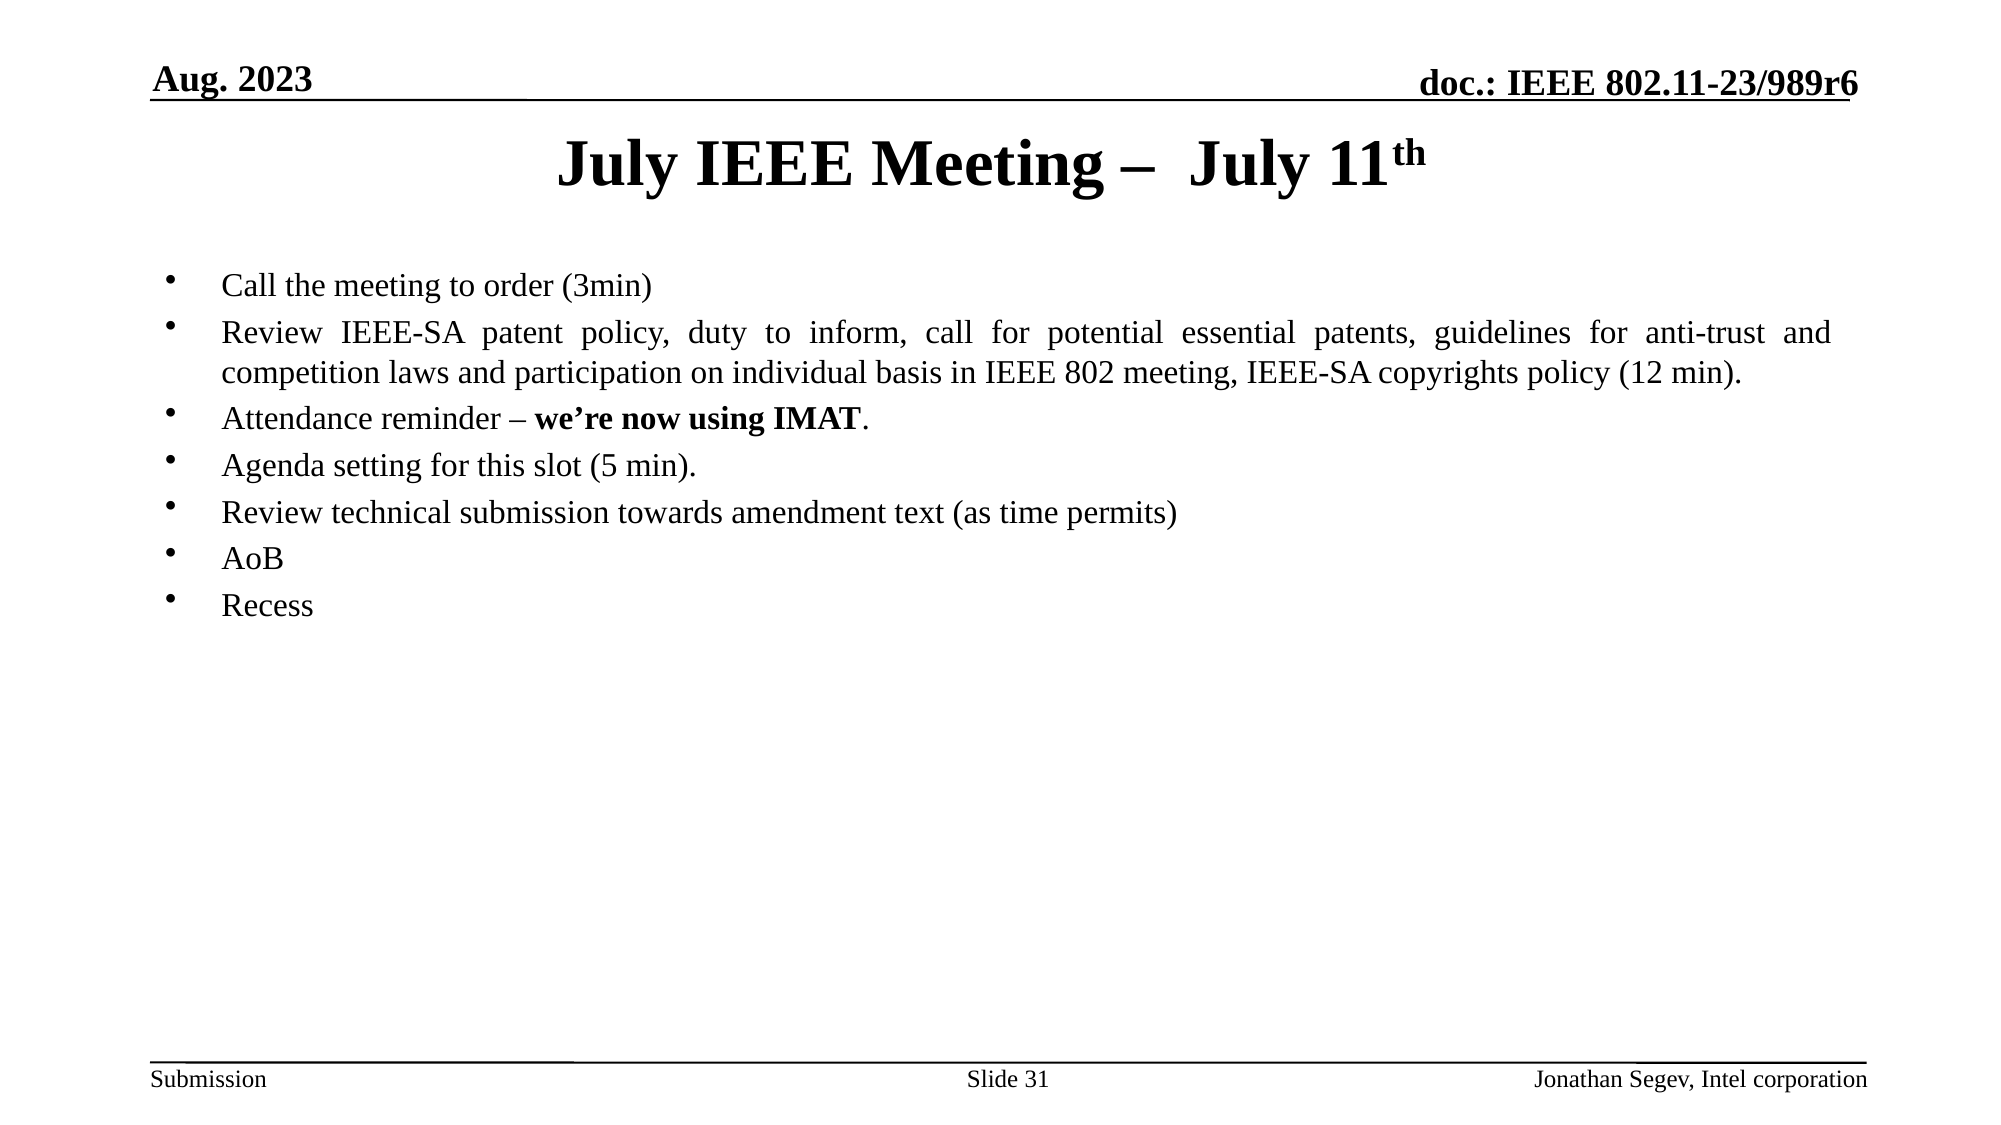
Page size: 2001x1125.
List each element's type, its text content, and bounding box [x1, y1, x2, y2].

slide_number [152, 54, 563, 100]
list Call the meeting to order (3min) Review IEEE-SA patent policy, duty to inform, call for potential essential patents, guidelines for anti-trust and competition laws and participation on individual basis in IEEE 802 meeting, IEEE-SA copyrights policy (12 min). Attendance reminder – we’re now using IMAT. Agenda setting for this slot (5 min). Review technical submission towards amendment text (as time permits) AoB Recess [149, 255, 1850, 1048]
slide_number Slide 31 [950, 1061, 1067, 1123]
footer Jonathan Segev, Intel corporation [1171, 1061, 1869, 1093]
title July IEEE Meeting – July 11th [149, 112, 1850, 205]
